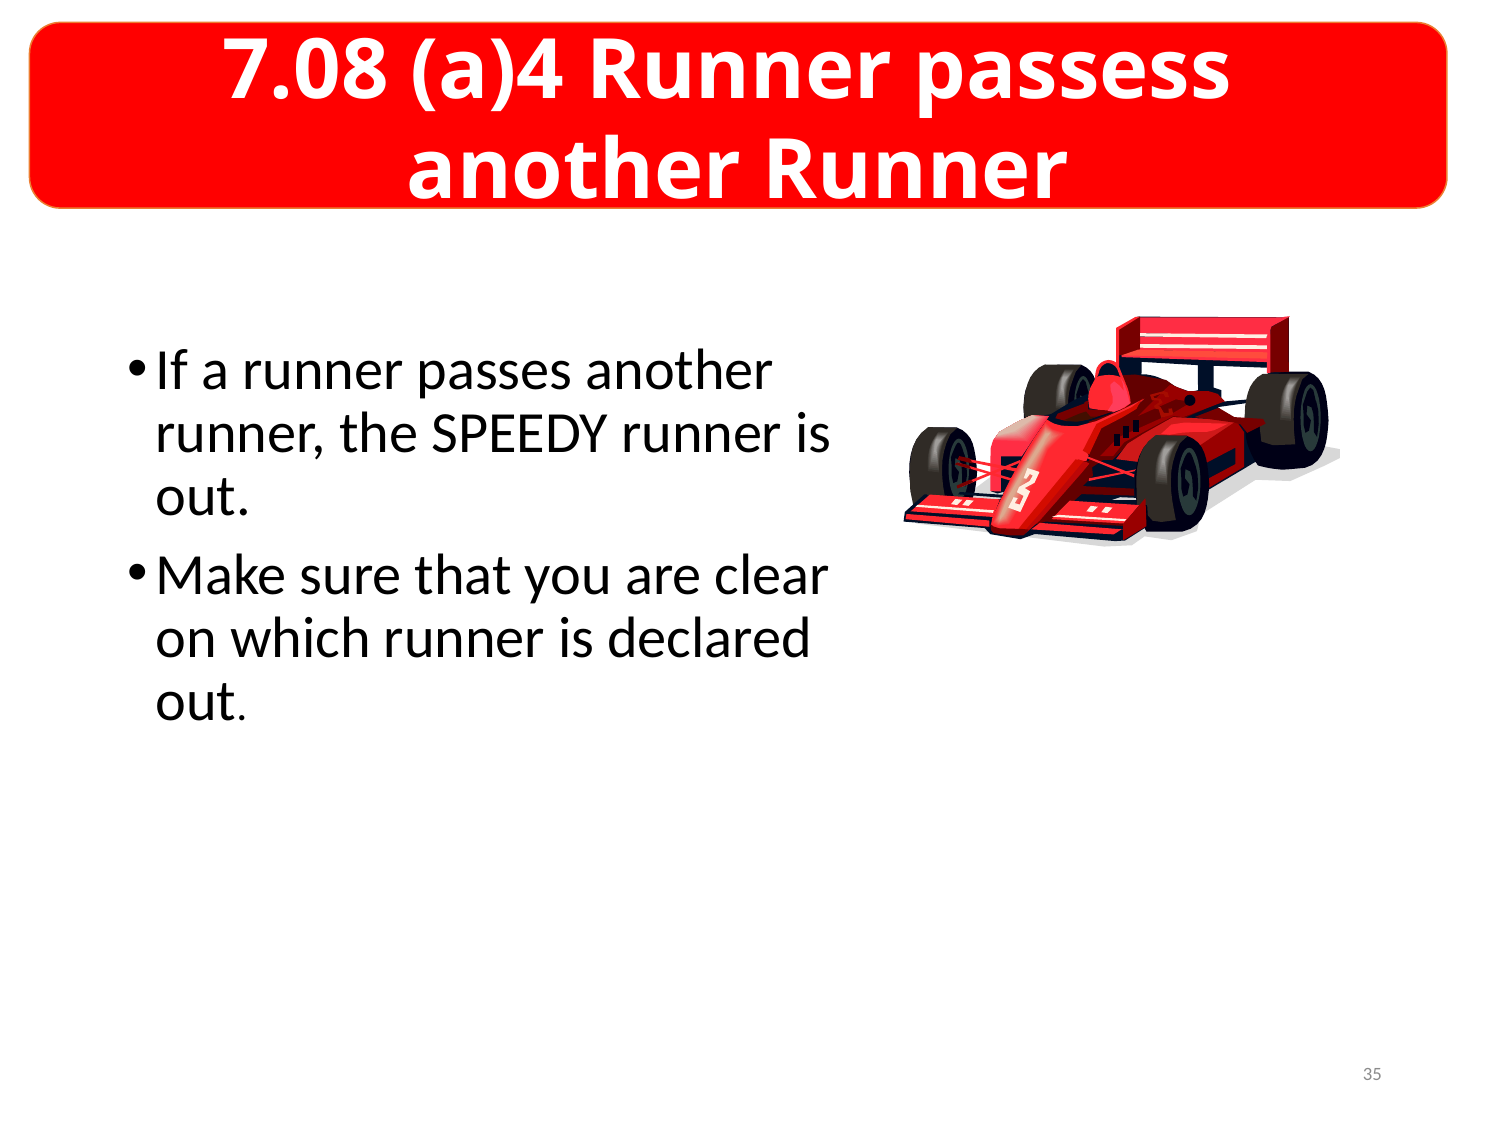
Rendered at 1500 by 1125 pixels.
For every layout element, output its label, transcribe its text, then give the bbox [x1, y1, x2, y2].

list If a runner passes another runner, the SPEEDY runner is out. Make sure that you are clear on which runner is declared out. [112, 331, 892, 1007]
slide_number 35 [1059, 1042, 1397, 1103]
text_box 7.08 (a)4 Runner passess another Runner [29, 22, 1447, 209]
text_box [903, 315, 1340, 547]
